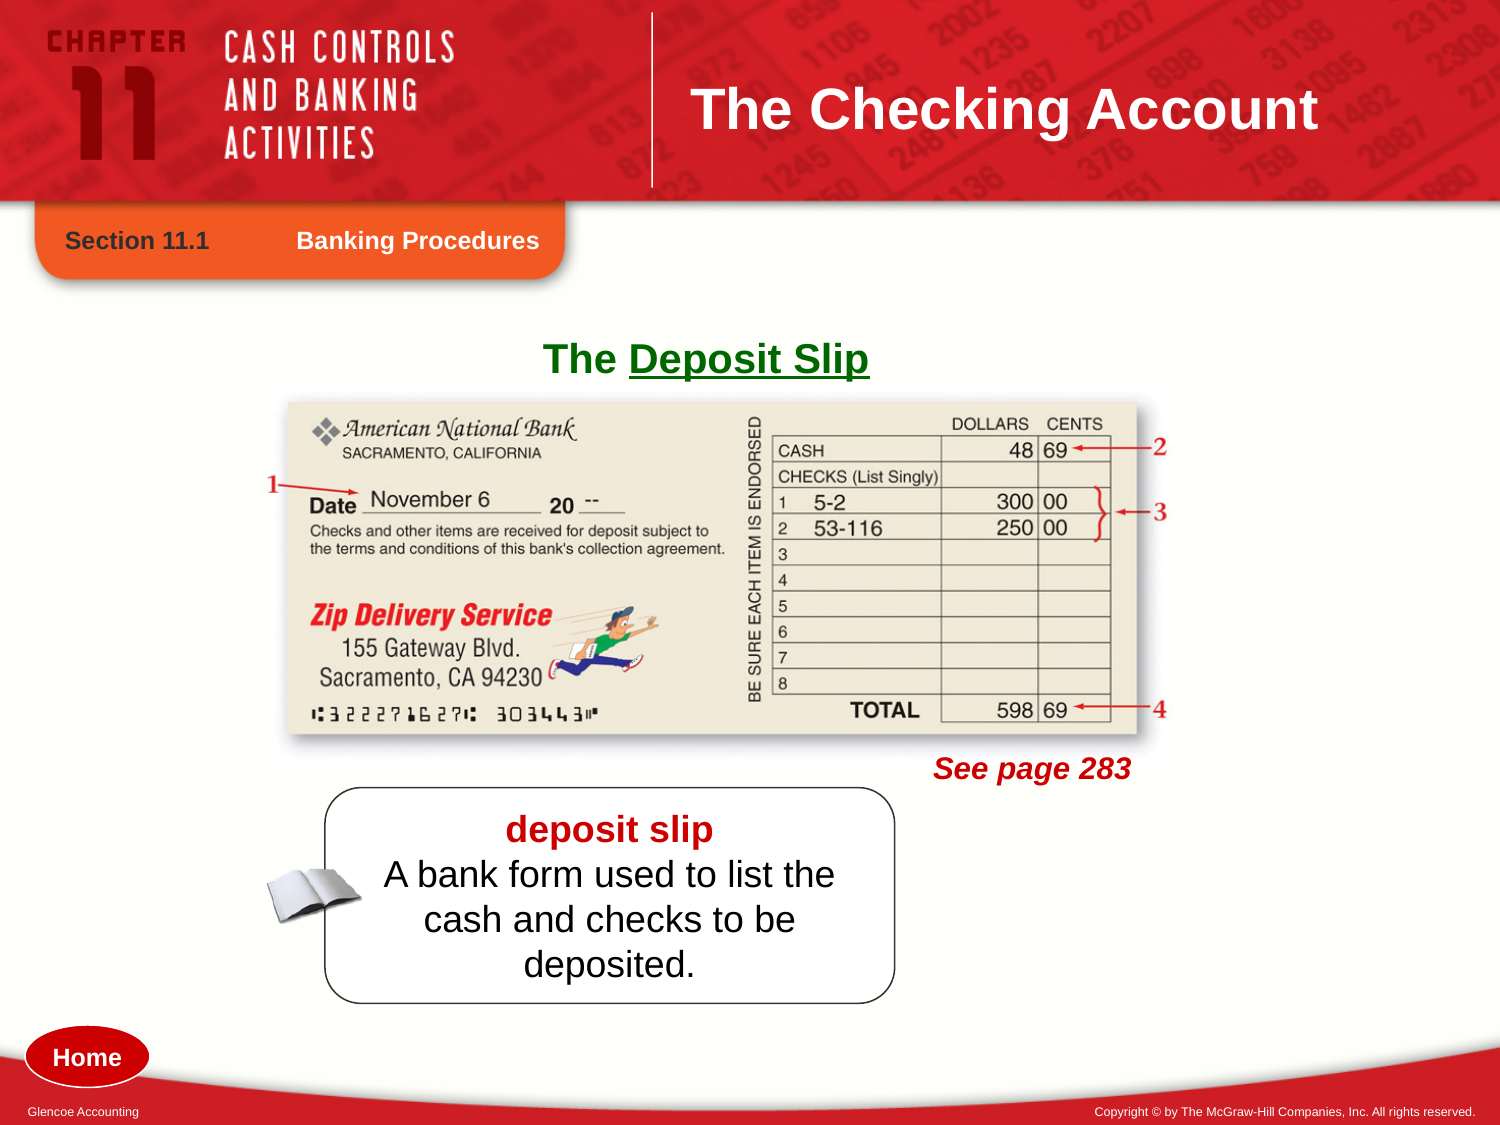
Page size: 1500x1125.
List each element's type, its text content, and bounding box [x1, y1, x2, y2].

text_box Banking Procedures [263, 217, 555, 263]
text_box See page 283 [918, 773, 1147, 793]
text_box Section 11.1 [49, 217, 263, 263]
title The Checking Account [675, 24, 1494, 188]
text_box deposit slip A bank form used to list the cash and checks to be deposited. [324, 787, 895, 1004]
text_box Home [24, 1024, 151, 1088]
text_box The Deposit Slip [287, 324, 1125, 385]
footer Glencoe Accounting [12, 1096, 438, 1122]
picture [0, 0, 1500, 1125]
